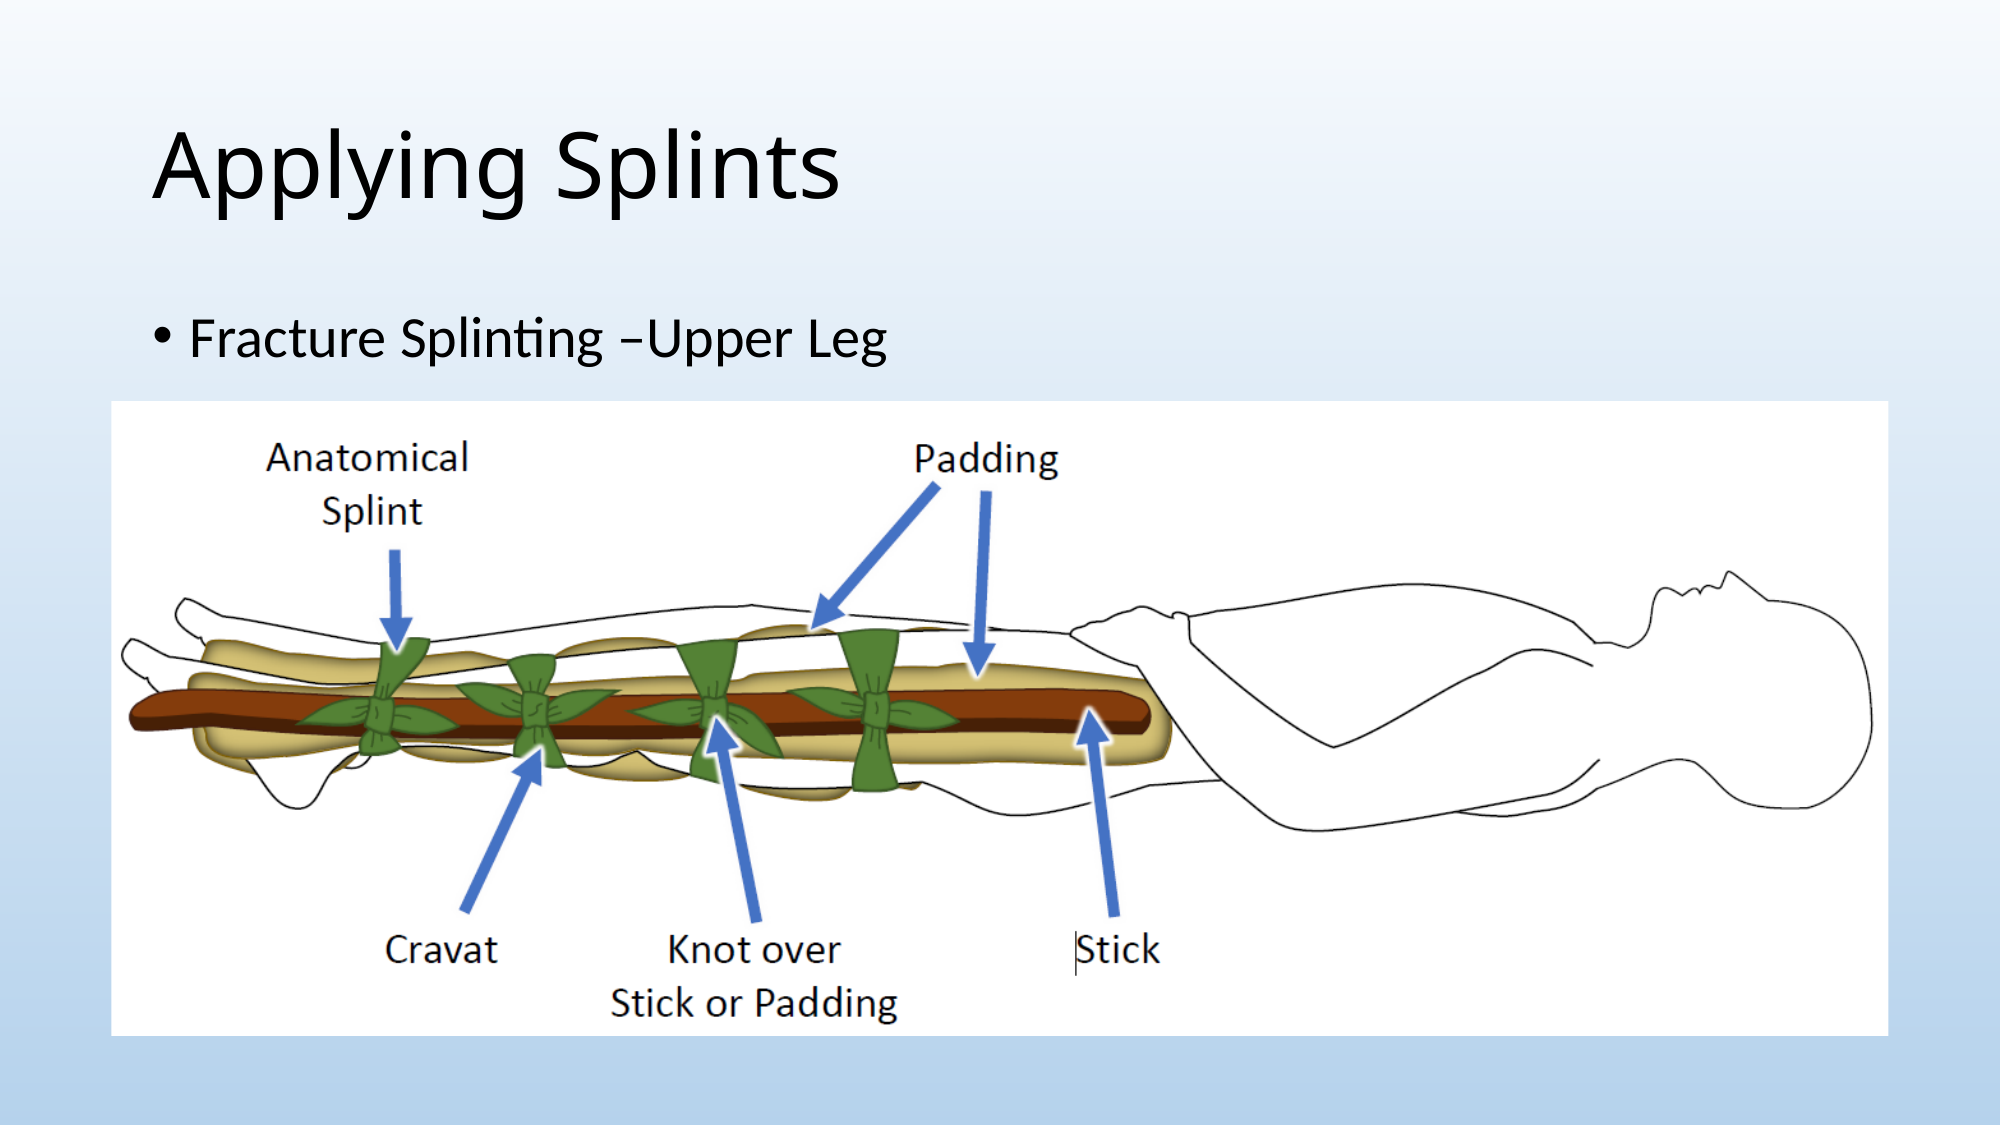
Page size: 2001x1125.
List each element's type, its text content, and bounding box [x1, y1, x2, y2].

title Applying Splints [137, 59, 1863, 278]
picture [111, 401, 1889, 1036]
list Fracture Splinting –Upper Leg [137, 299, 1863, 401]
